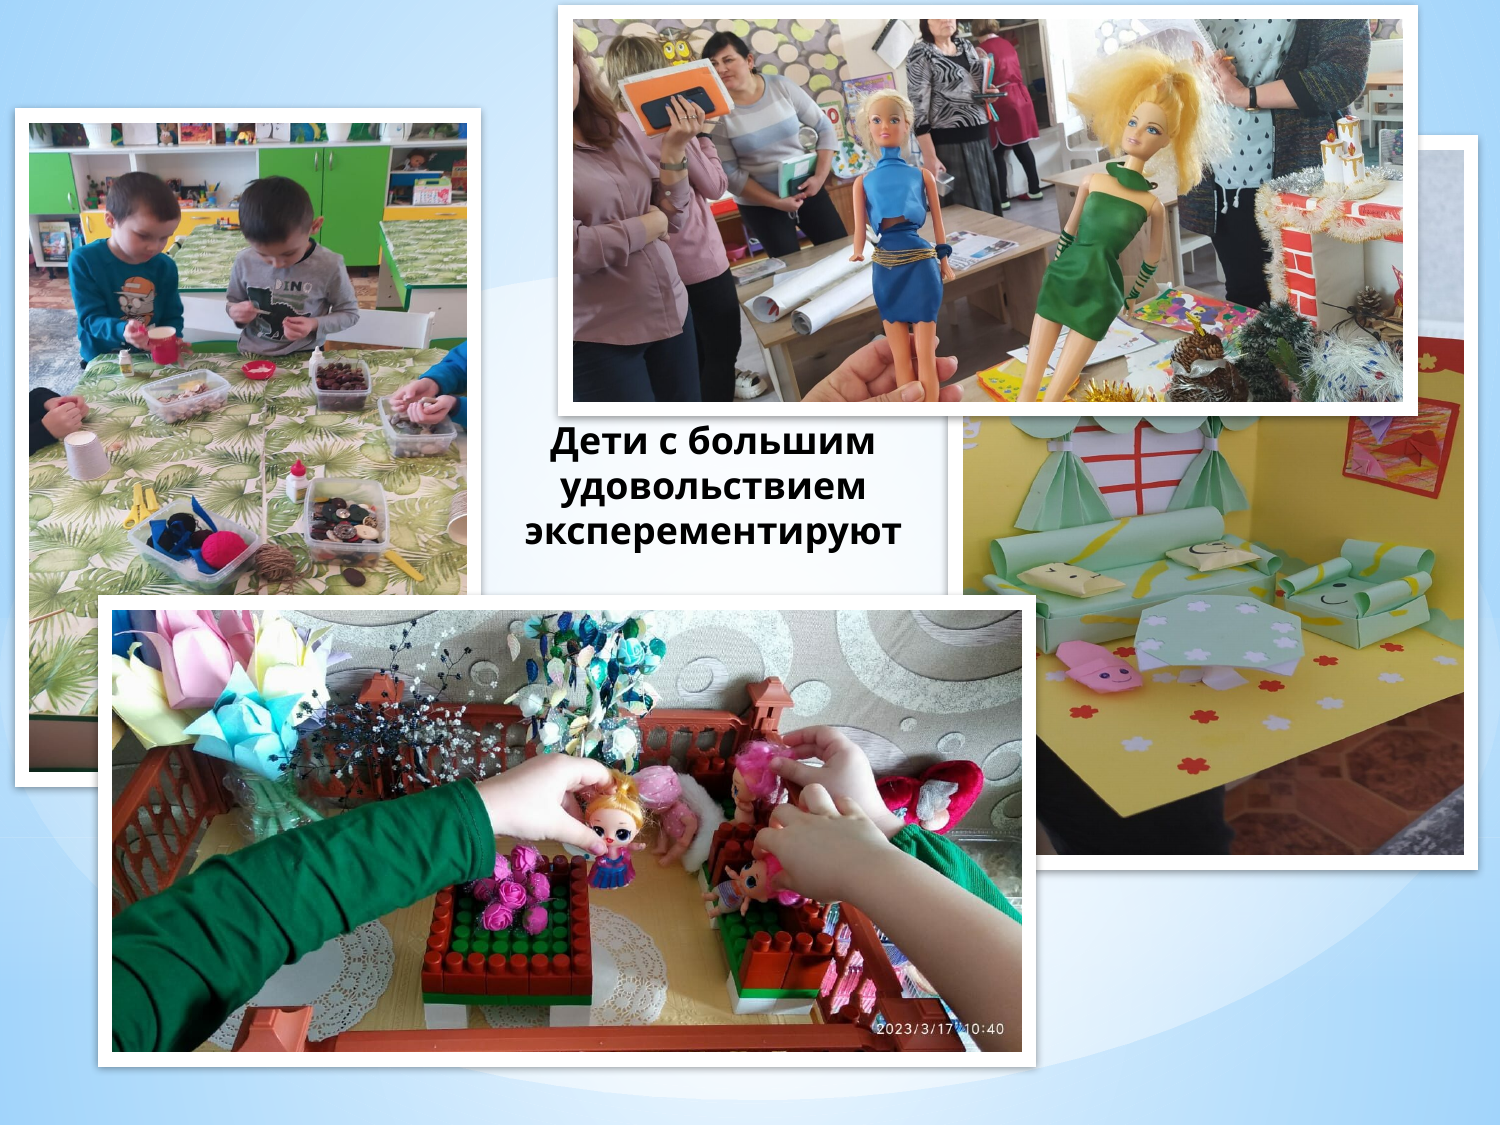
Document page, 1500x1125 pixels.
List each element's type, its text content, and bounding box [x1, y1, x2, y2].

text_box [75, 797, 1306, 1095]
text_box Дети с большим удовольствием эксперементируют [471, 431, 956, 537]
picture [29, 18, 1465, 1053]
